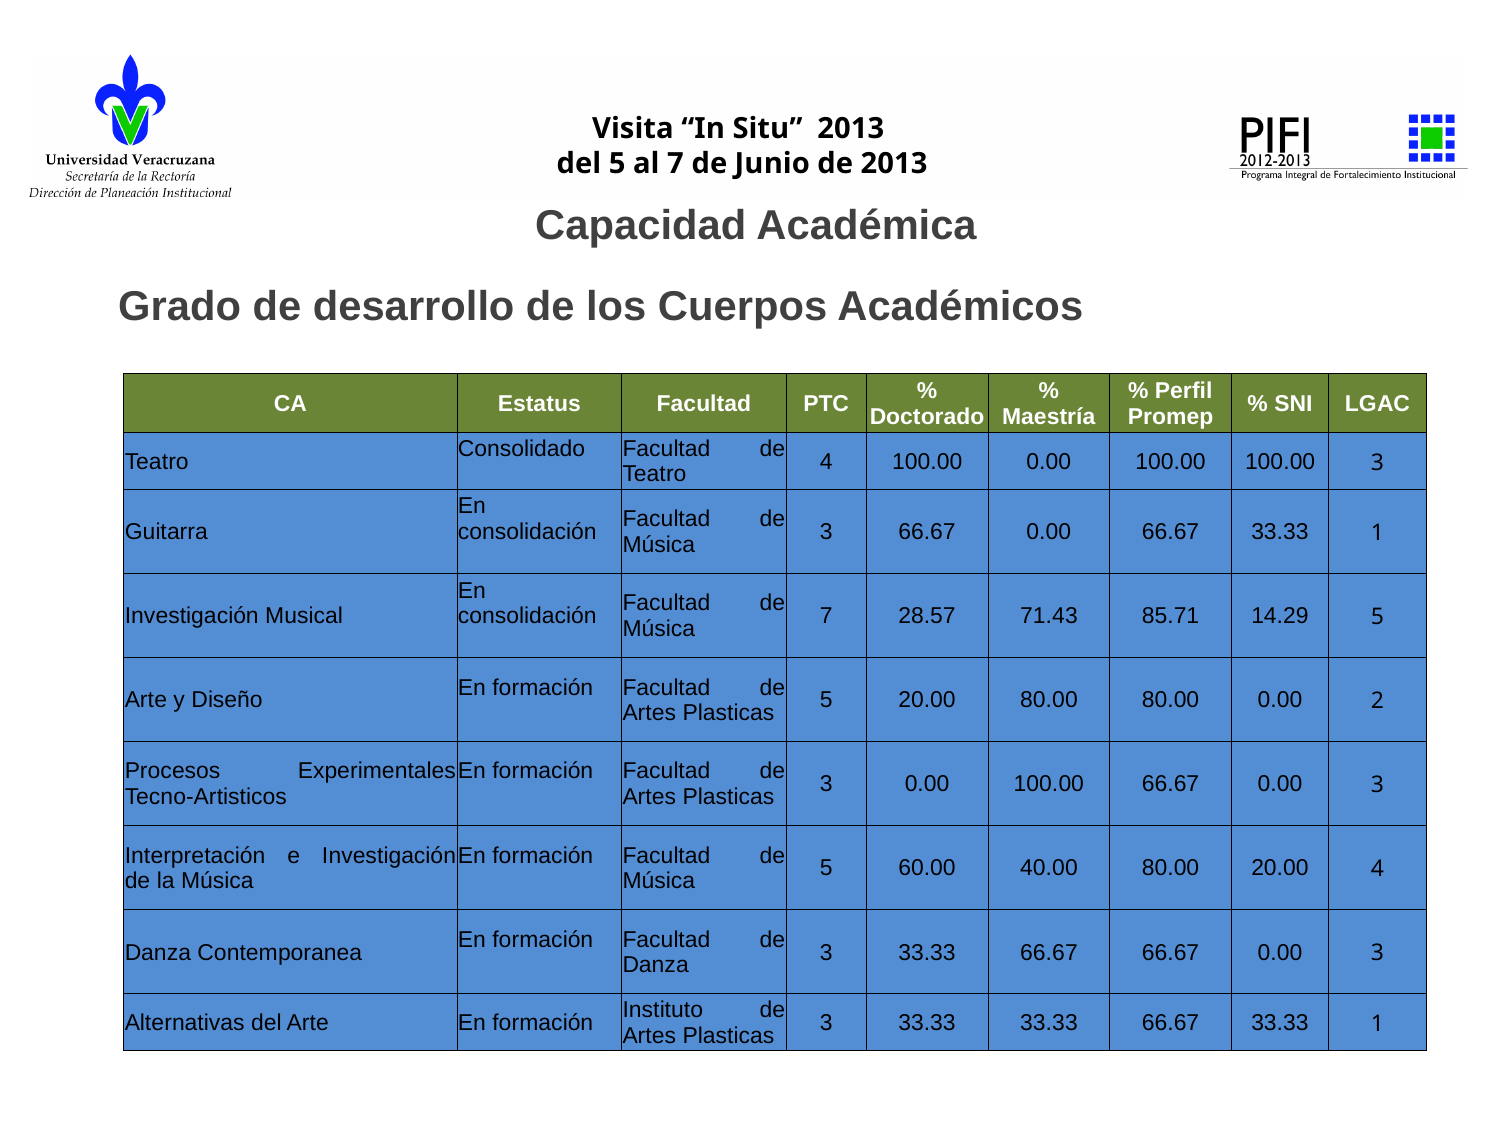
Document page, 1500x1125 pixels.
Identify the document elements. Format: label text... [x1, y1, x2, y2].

table_cell Alternativas del Arte [124, 994, 457, 1050]
table_cell 100.00 [1232, 433, 1328, 489]
table_cell 66.67 [1110, 910, 1231, 993]
table_cell 0.00 [867, 742, 988, 825]
table_cell 3 [1329, 742, 1426, 825]
table_cell 66.67 [1110, 994, 1231, 1050]
table_cell 0.00 [1232, 910, 1328, 993]
table_cell Facultad de Artes Plasticas [622, 742, 786, 825]
table_cell Facultad de Música [622, 490, 786, 573]
table_cell Consolidado [458, 433, 621, 489]
table_cell Procesos Experimentales Tecno-Artisticos [124, 742, 457, 825]
table_cell 1 [1329, 490, 1426, 573]
table_cell 4 [1329, 826, 1426, 909]
table_header % Doctorado [867, 374, 988, 432]
table_cell Facultad de Música [622, 574, 786, 657]
table_header Estatus [458, 374, 621, 432]
table_cell Interpretación e Investigación de la Música [124, 826, 457, 909]
table_header LGAC [1329, 374, 1426, 432]
table_cell 7 [787, 574, 866, 657]
table_cell 5 [1329, 574, 1426, 657]
table_header % Maestría [989, 374, 1109, 432]
table_header % SNI [1232, 374, 1328, 432]
table_cell En formación [458, 994, 621, 1050]
table_cell Facultad de Música [622, 826, 786, 909]
table_cell 3 [787, 994, 866, 1050]
table_cell 100.00 [1110, 433, 1231, 489]
table_cell 100.00 [989, 742, 1109, 825]
table_cell Arte y Diseño [124, 658, 457, 741]
table_cell 3 [1329, 910, 1426, 993]
table_cell 80.00 [989, 658, 1109, 741]
table_cell 0.00 [989, 433, 1109, 489]
table_cell 33.33 [1232, 490, 1328, 573]
table_cell 3 [1329, 433, 1426, 489]
table_cell Teatro [124, 433, 457, 489]
table_header Facultad [622, 374, 786, 432]
table_cell En formación [458, 826, 621, 909]
text_box Grado de desarrollo de los Cuerpos Académicos [103, 271, 1177, 337]
table_cell En consolidación [458, 574, 621, 657]
table_cell 0.00 [989, 490, 1109, 573]
table_cell 33.33 [867, 910, 988, 993]
table_cell 1 [1329, 994, 1426, 1050]
table_cell En formación [458, 658, 621, 741]
table_cell 66.67 [989, 910, 1109, 993]
table_cell 66.67 [867, 490, 988, 573]
table_cell 4 [787, 433, 866, 489]
table_cell En formación [458, 910, 621, 993]
table_cell 80.00 [1110, 658, 1231, 741]
table_cell 3 [787, 742, 866, 825]
table_cell 80.00 [1110, 826, 1231, 909]
table_cell 33.33 [1232, 994, 1328, 1050]
table_cell 60.00 [867, 826, 988, 909]
table_cell 28.57 [867, 574, 988, 657]
table_cell 2 [1329, 658, 1426, 741]
table_cell Danza Contemporanea [124, 910, 457, 993]
text_box Capacidad Académica [520, 205, 992, 255]
table_cell 5 [787, 658, 866, 741]
table_cell 85.71 [1110, 574, 1231, 657]
table_cell Facultad de Teatro [622, 433, 786, 489]
table_cell Instituto de Artes Plasticas [622, 994, 786, 1050]
table_cell 66.67 [1110, 490, 1231, 573]
table_cell 100.00 [867, 433, 988, 489]
table_cell 20.00 [1232, 826, 1328, 909]
table_cell 3 [787, 490, 866, 573]
picture [29, 54, 1468, 197]
table_cell 0.00 [1232, 658, 1328, 741]
table_header % Perfil Promep [1110, 374, 1231, 432]
table_cell Facultad de Artes Plasticas [622, 658, 786, 741]
table_cell Guitarra [124, 490, 457, 573]
table_cell 33.33 [867, 994, 988, 1050]
table_cell 40.00 [989, 826, 1109, 909]
table_header CA [124, 374, 457, 432]
table_cell 20.00 [867, 658, 988, 741]
table_cell 14.29 [1232, 574, 1328, 657]
table_cell 3 [787, 910, 866, 993]
table_cell 5 [787, 826, 866, 909]
table_cell Investigación Musical [124, 574, 457, 657]
table_cell Facultad de Danza [622, 910, 786, 993]
table_cell En consolidación [458, 490, 621, 573]
table_cell En formación [458, 742, 621, 825]
table_cell 71.43 [989, 574, 1109, 657]
table_cell 33.33 [989, 994, 1109, 1050]
table_cell 66.67 [1110, 742, 1231, 825]
table_cell 0.00 [1232, 742, 1328, 825]
table_header PTC [787, 374, 866, 432]
